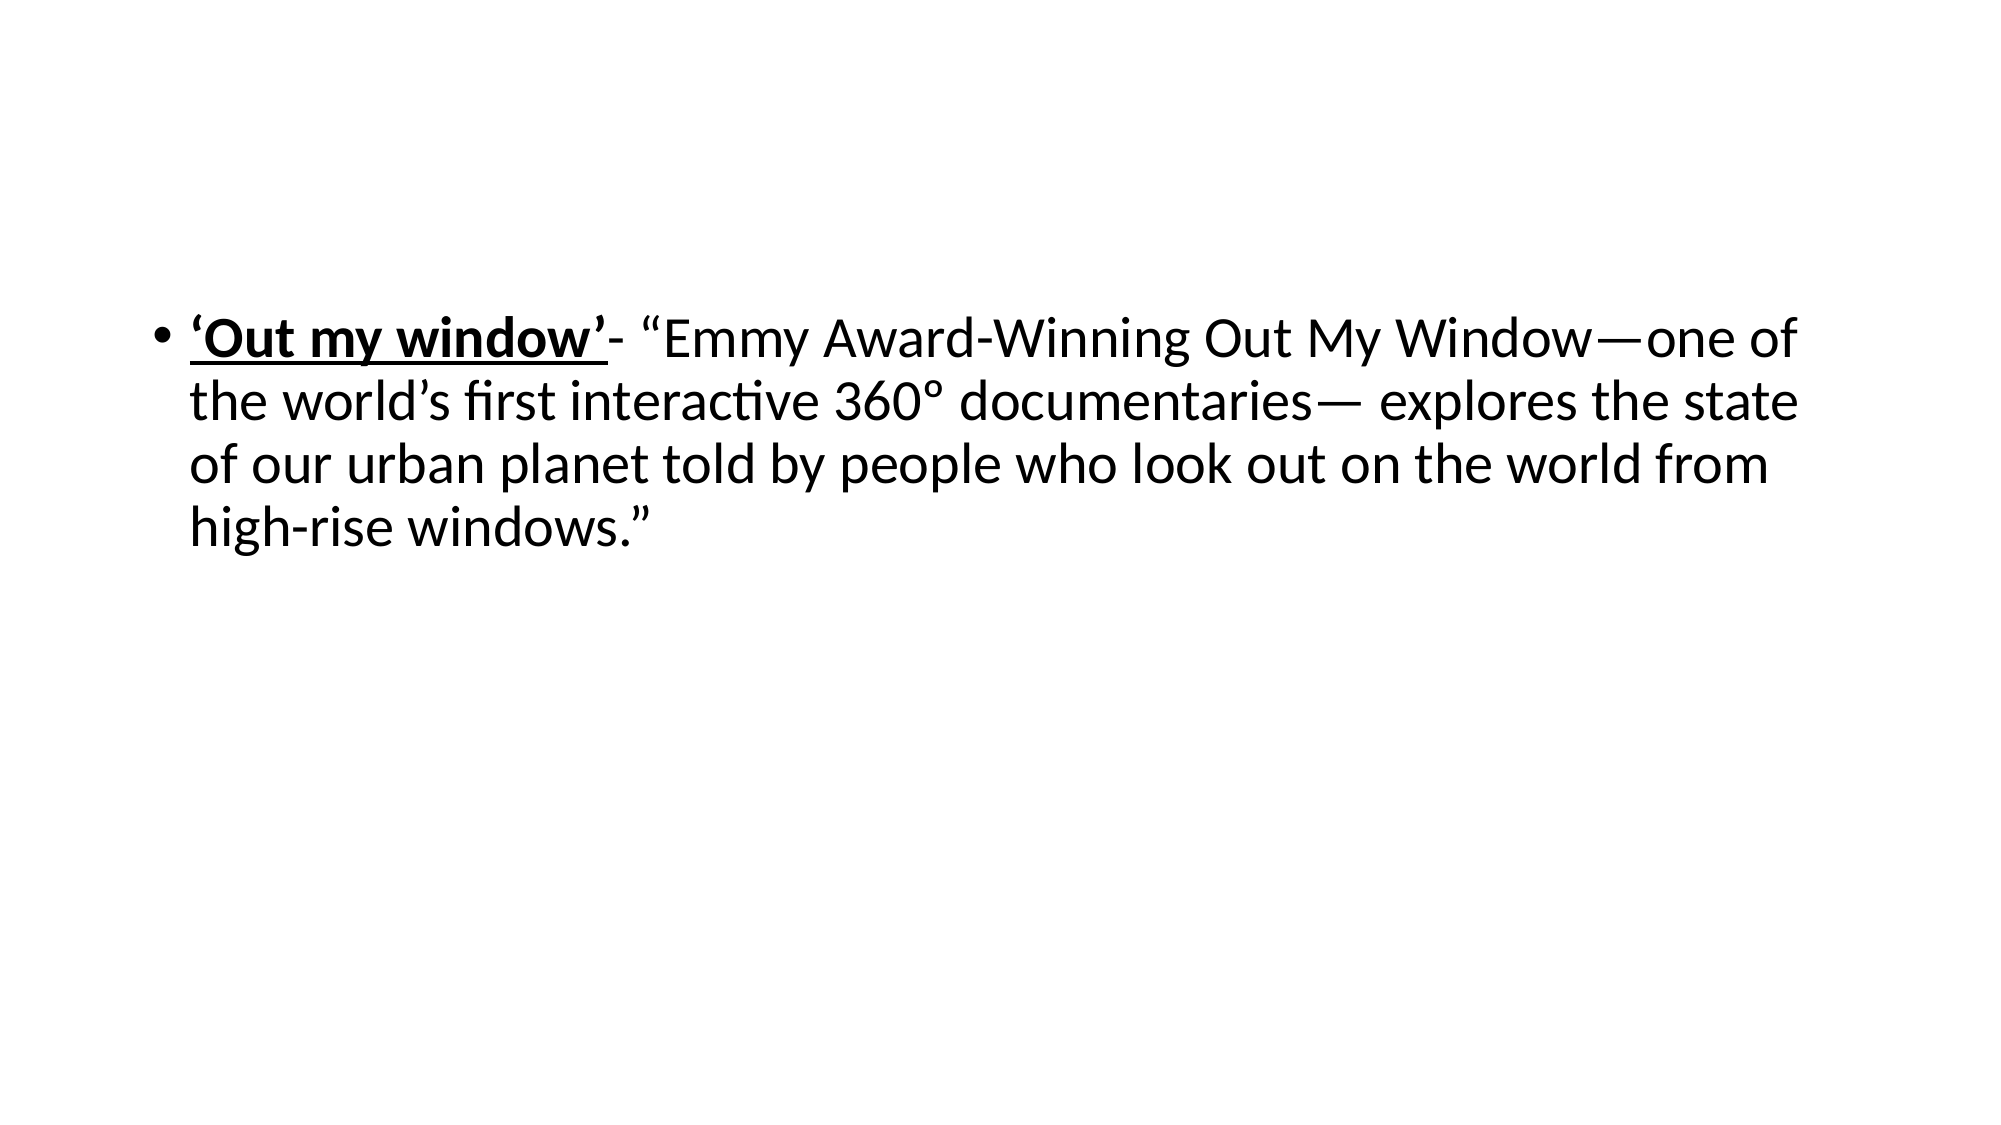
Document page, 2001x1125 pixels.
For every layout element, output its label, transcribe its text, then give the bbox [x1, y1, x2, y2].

list ‘Out my window’- “Emmy Award-Winning Out My Window—one of the world’s first interactive 360º documentaries— explores the state of our urban planet told by people who look out on the world from high-rise windows.” [137, 299, 1863, 1014]
